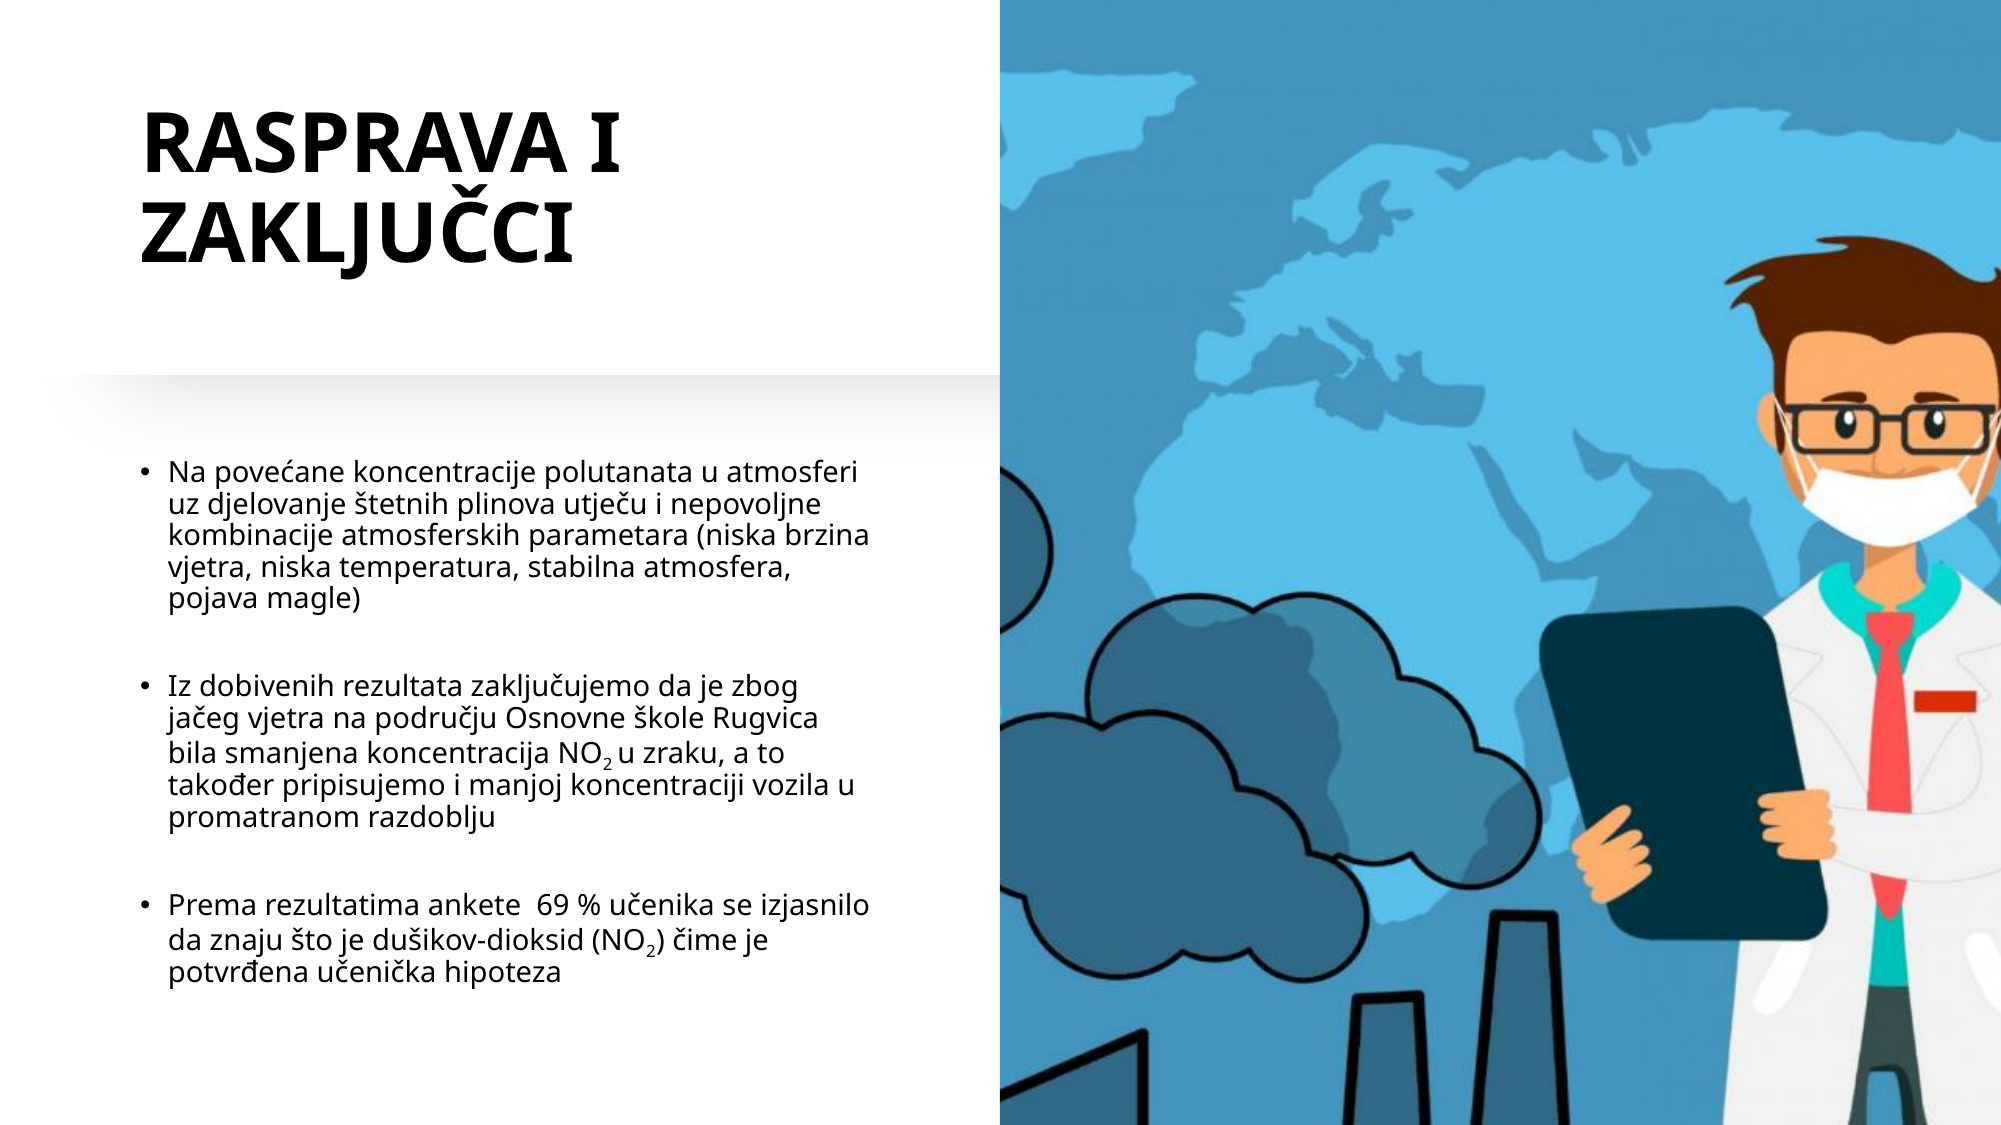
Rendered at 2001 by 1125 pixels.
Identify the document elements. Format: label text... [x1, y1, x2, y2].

text_box [0, 0, 999, 376]
text_box RASPRAVA I ZAKLJUČCI [124, 57, 888, 324]
picture [999, 0, 2001, 1125]
text_box [0, 376, 999, 1125]
text_box Na povećane koncentracije polutanata u atmosferi uz djelovanje štetnih plinova utječu i nepovoljne kombinacije atmosferskih parametara (niska brzina vjetra, niska temperatura, stabilna atmosfera, pojava magle) Iz dobivenih rezultata zaključujemo da je zbog jačeg vjetra na području Osnovne škole Rugvica bila smanjena koncentracija NO2 u zraku, a to također pripisujemo i manjoj koncentraciji vozila u promatranom razdoblju Prema rezultatima ankete 69 % učenika se izjasnilo da znaju što je dušikov-dioksid (NO2) čime je potvrđena učenička hipoteza [124, 450, 888, 1043]
